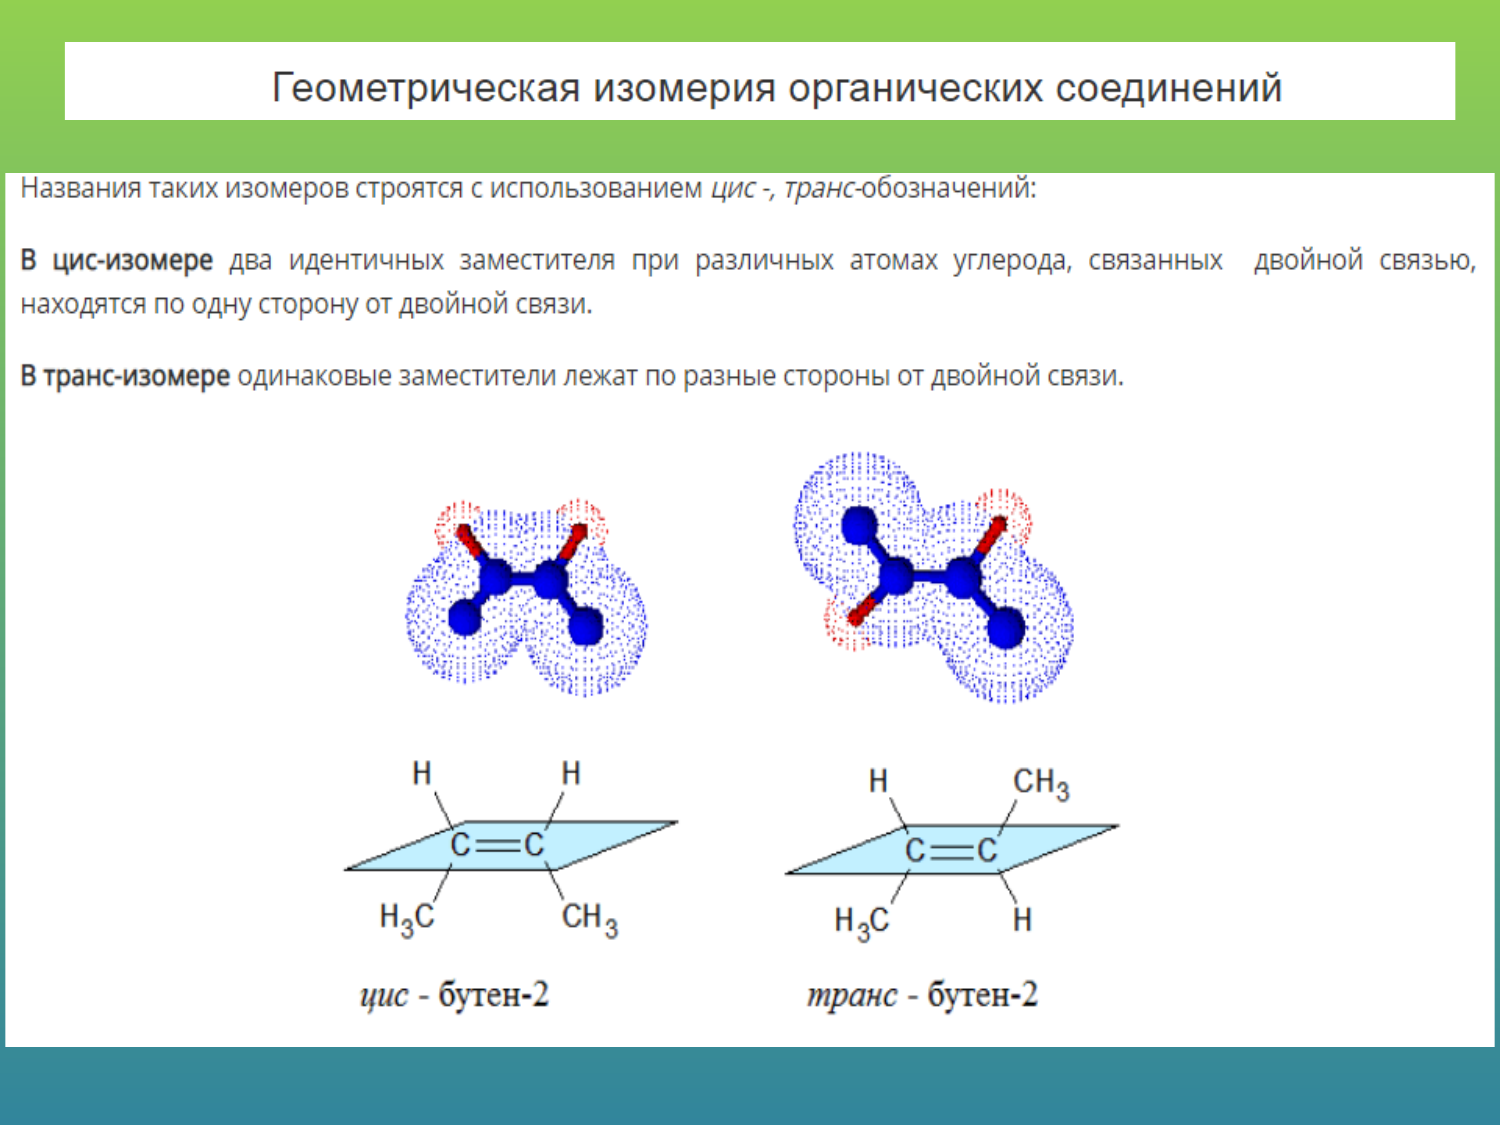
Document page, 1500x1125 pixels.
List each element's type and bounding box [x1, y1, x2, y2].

picture [64, 42, 1456, 120]
picture [5, 173, 1495, 1048]
